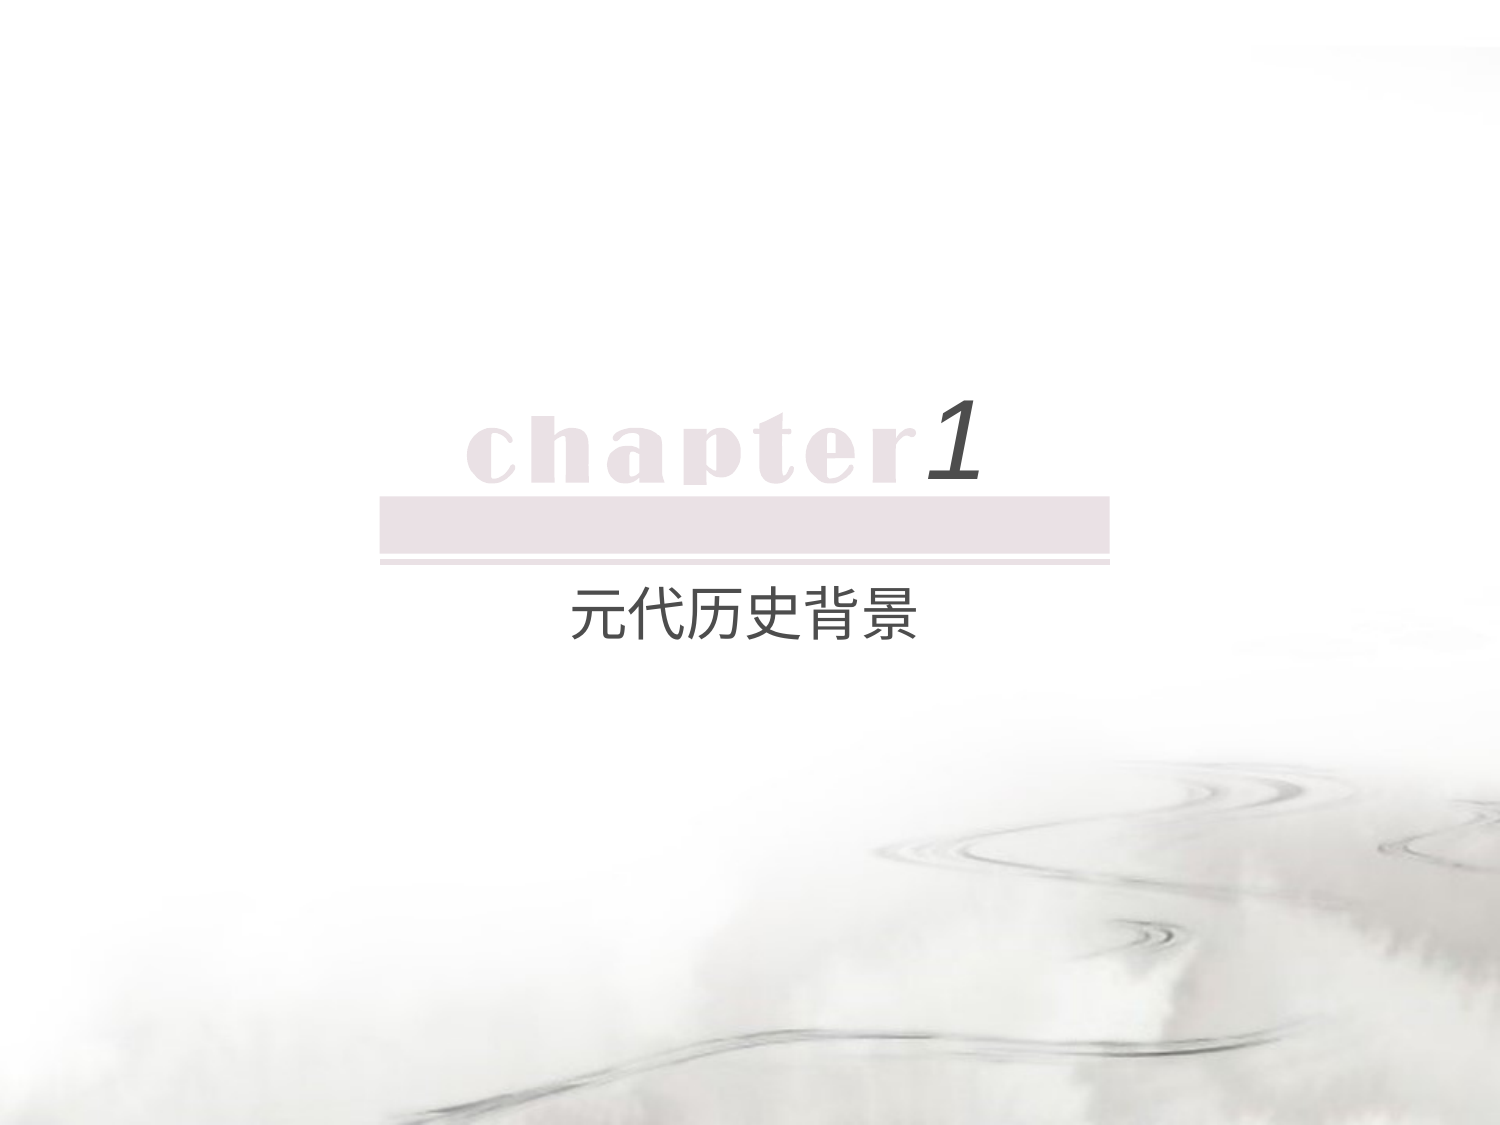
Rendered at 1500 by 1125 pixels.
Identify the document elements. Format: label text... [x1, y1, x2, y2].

picture [0, 0, 1500, 1125]
title 元代历史背景 [379, 584, 1110, 891]
text_box 1 [925, 324, 1071, 503]
